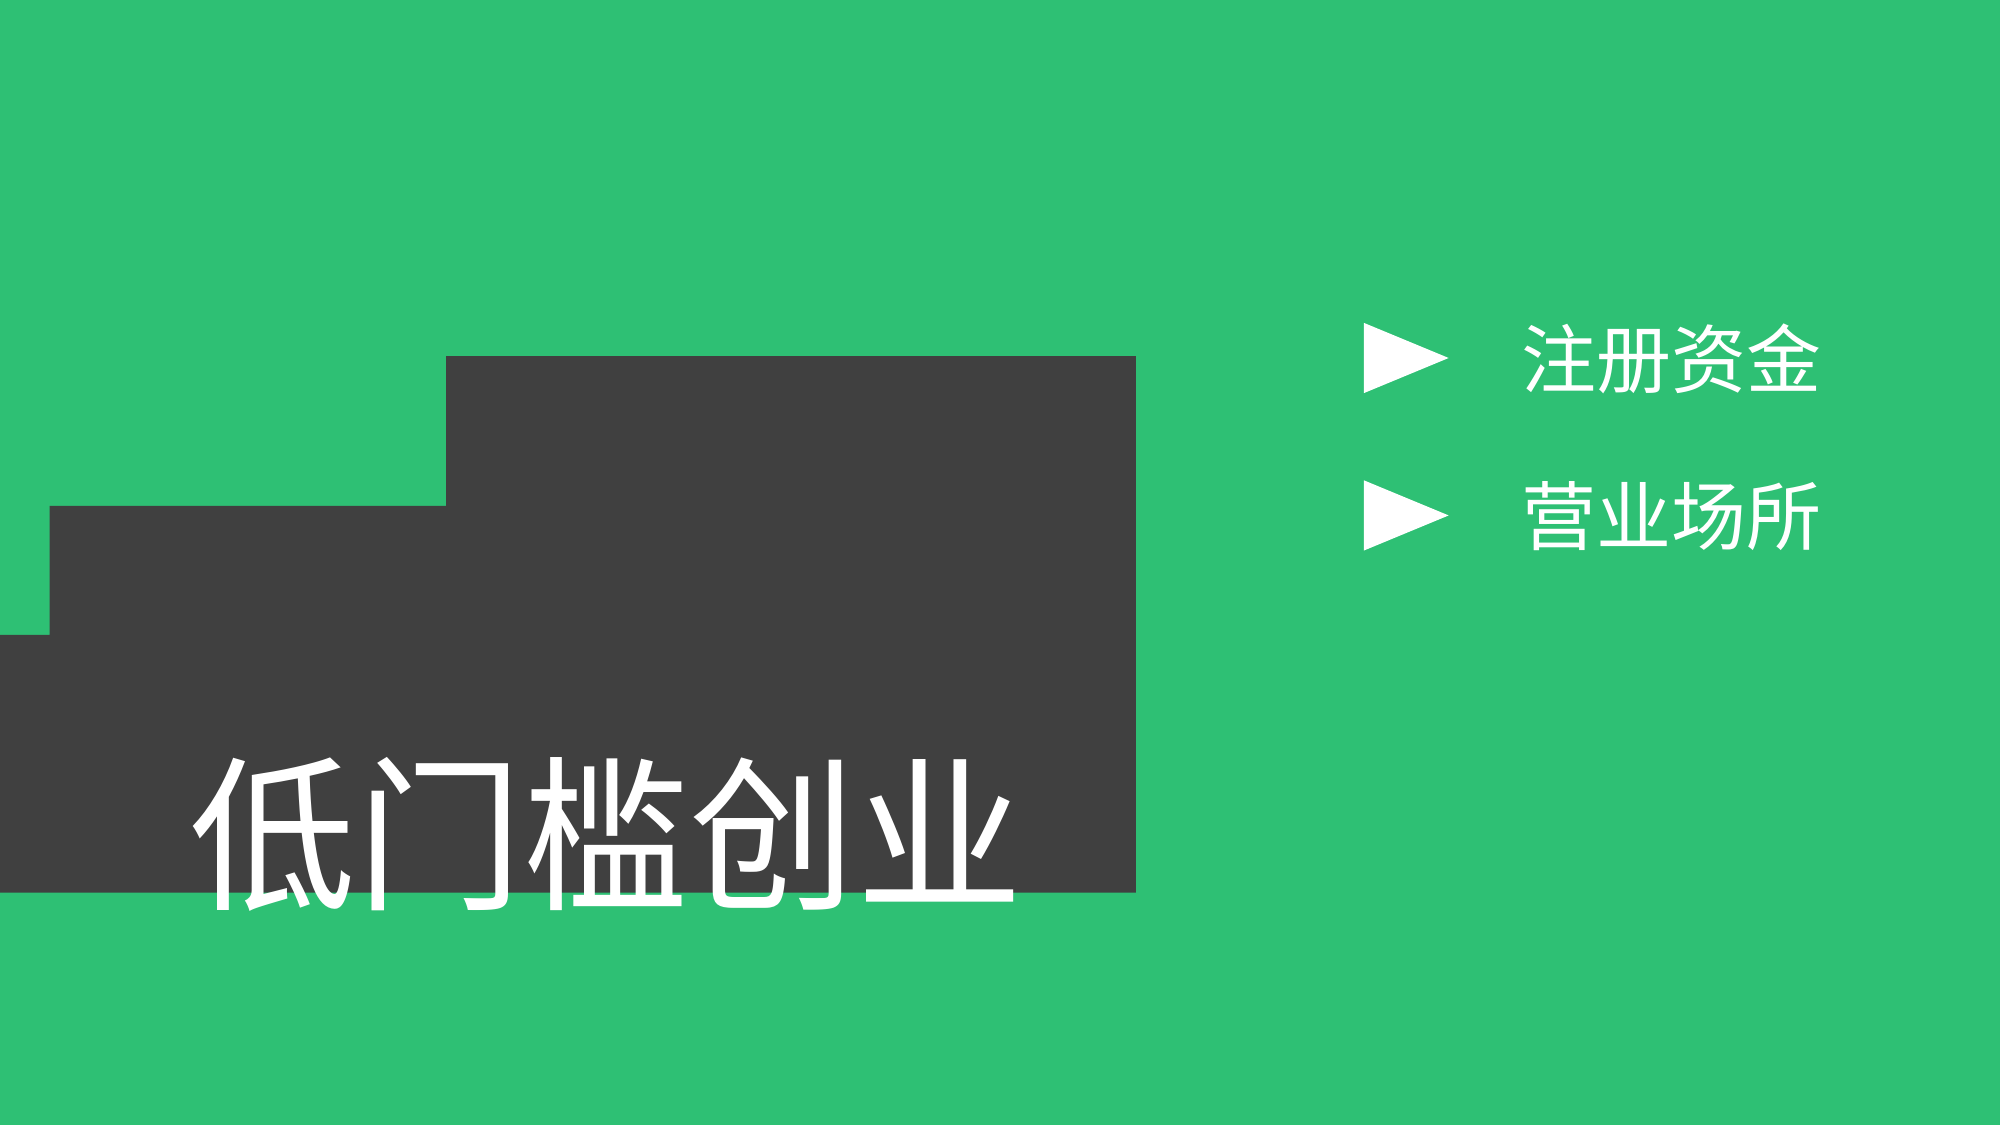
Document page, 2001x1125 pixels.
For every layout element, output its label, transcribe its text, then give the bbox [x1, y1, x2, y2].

text_box 低门槛创业 [174, 723, 1449, 939]
text_box 营业场所 [1506, 462, 2000, 568]
text_box [1362, 321, 1452, 395]
text_box [0, 355, 1137, 894]
text_box [1362, 478, 1452, 553]
text_box 注册资金 [1506, 304, 2000, 410]
